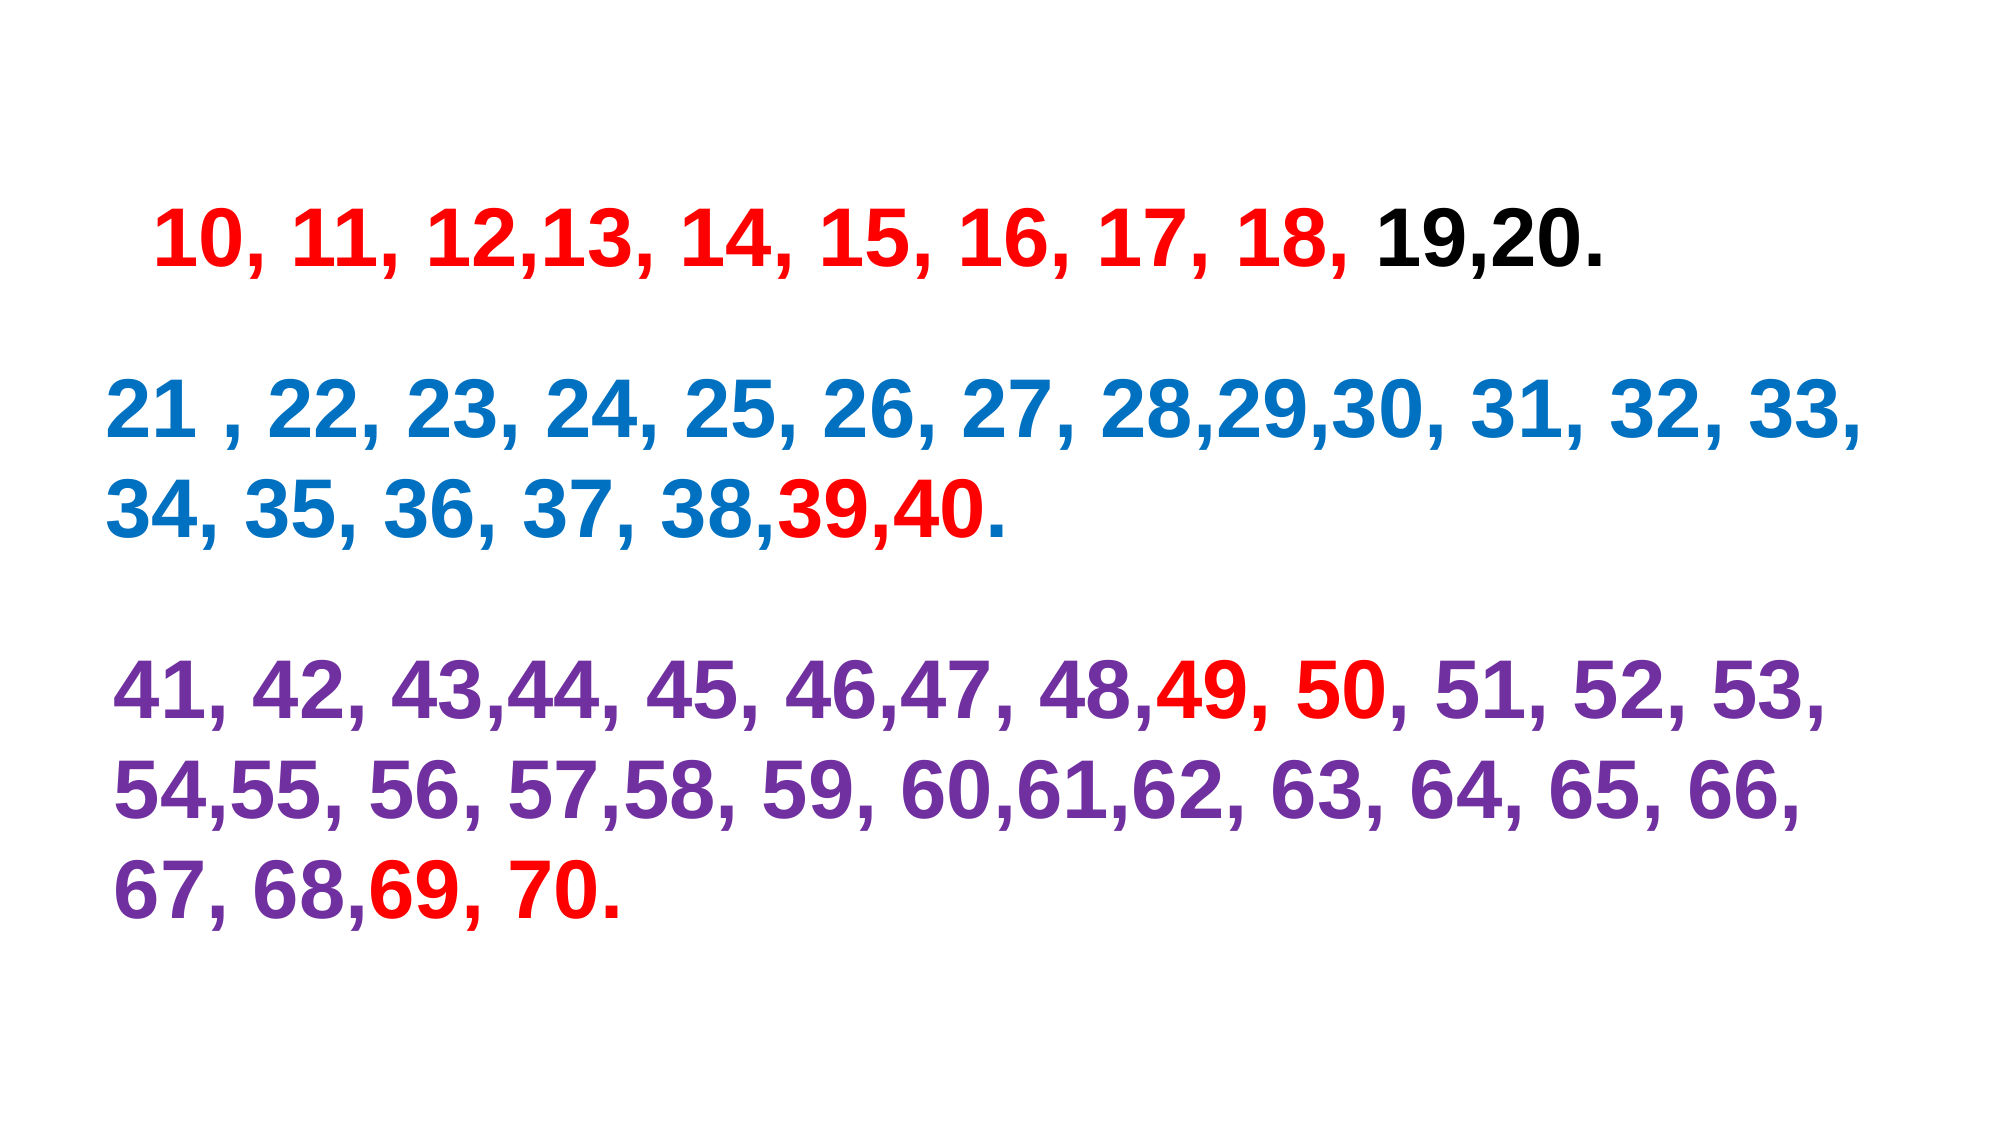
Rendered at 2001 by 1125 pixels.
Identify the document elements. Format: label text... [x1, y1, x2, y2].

text_box 21 , 22, 23, 24, 25, 26, 27, 28,29,30, 31, 32, 33, 34, 35, 36, 37, 38,39,40. [90, 346, 1959, 562]
text_box 10, 11, 12,13, 14, 15, 16, 17, 18, 19,20. [137, 175, 1697, 291]
text_box 41, 42, 43,44, 45, 46,47, 48,49, 50, 51, 52, 53, 54,55, 56, 57,58, 59, 60,61,62, 63, 64, 65, 66, 67, 68,69, 70. [99, 627, 1904, 943]
